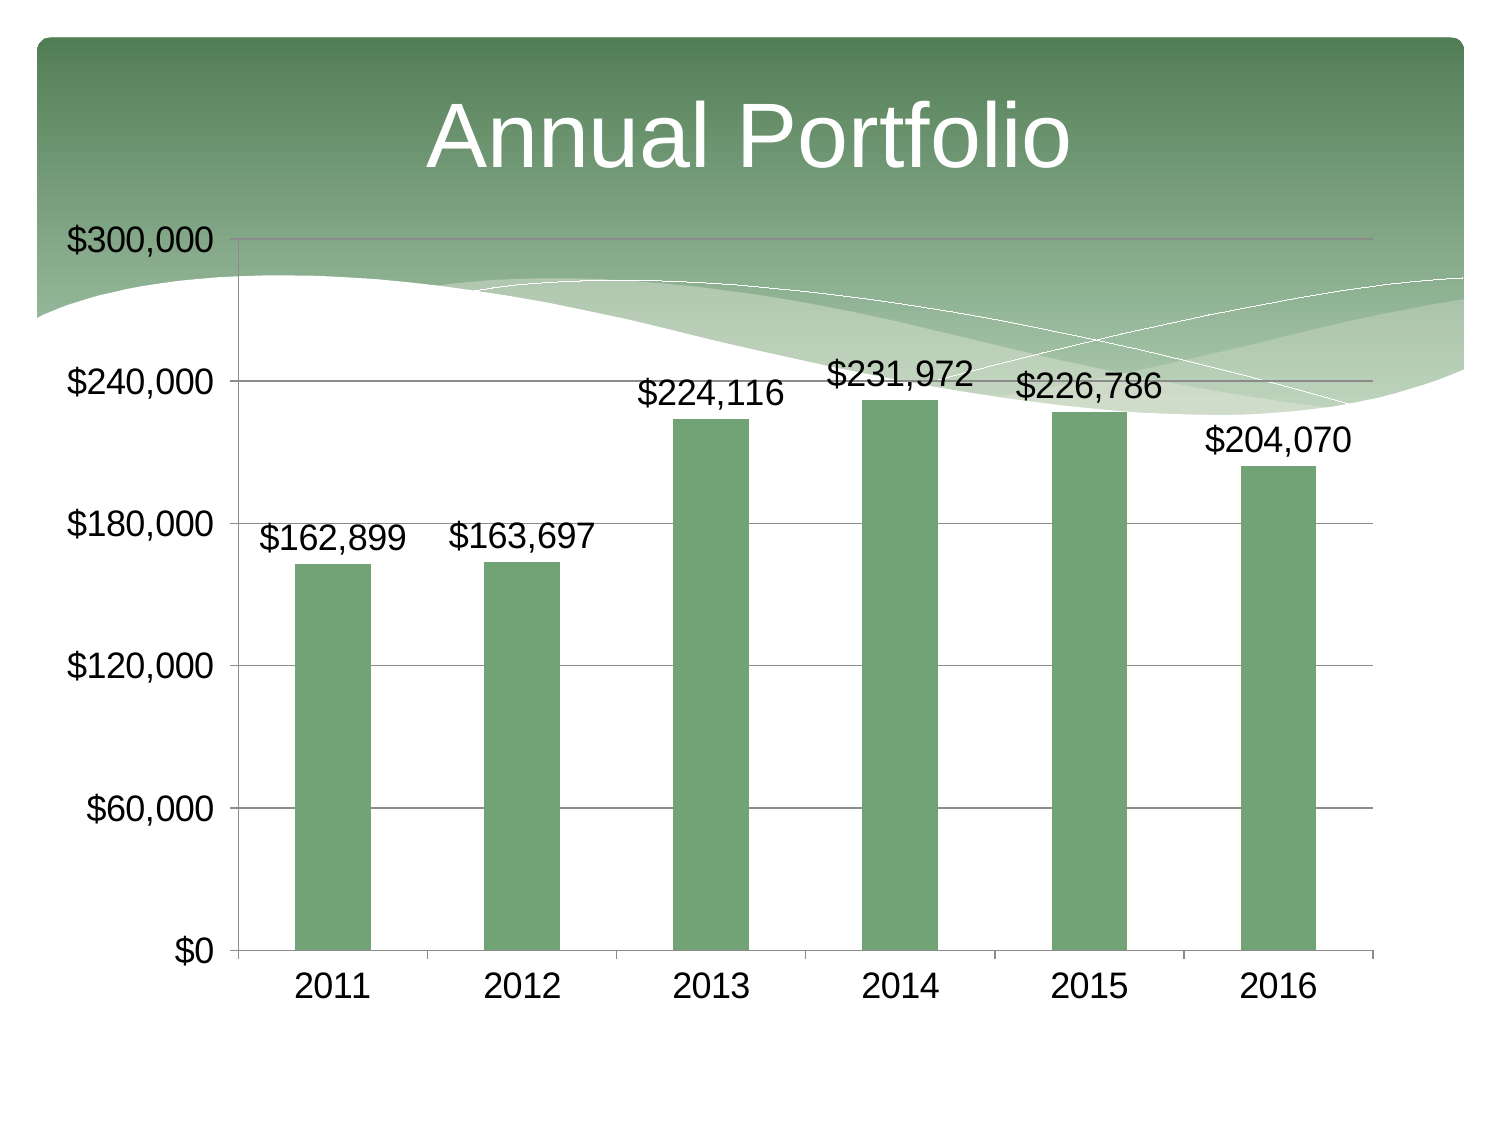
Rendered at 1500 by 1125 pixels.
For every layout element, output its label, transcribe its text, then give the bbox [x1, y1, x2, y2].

chart [66, 216, 1377, 1007]
title Annual Portfolio [112, 50, 1388, 213]
